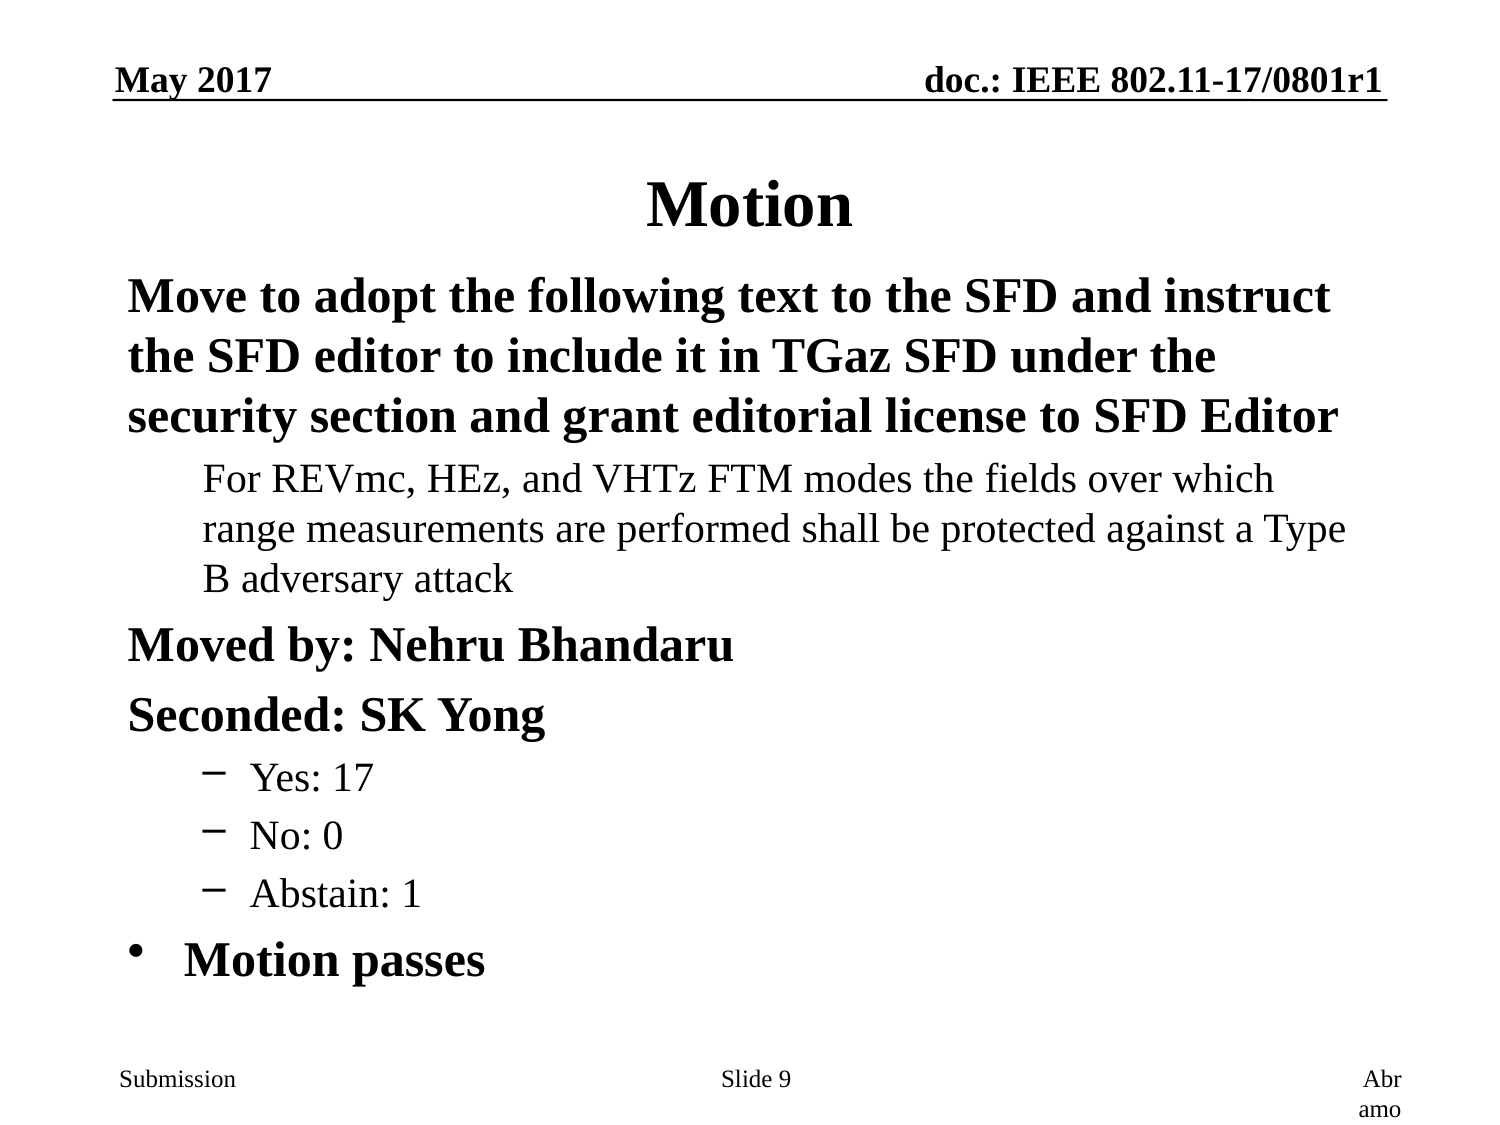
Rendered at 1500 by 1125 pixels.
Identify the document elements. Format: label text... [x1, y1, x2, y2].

list Move to adopt the following text to the SFD and instruct the SFD editor to include it in TGaz SFD under the security section and grant editorial license to SFD Editor For REVmc, HEz, and VHTz FTM modes the fields over which range measurements are performed shall be protected against a Type B adversary attack Moved by: Nehru Bhandaru Seconded: SK Yong Yes: 17 No: 0 Abstain: 1 Motion passes [112, 255, 1388, 931]
footer Abramovsky, Ghosh, Segev & Li, Intel [1355, 1062, 1402, 1093]
slide_number Slide 9 [712, 1062, 800, 1093]
title Motion [112, 112, 1388, 255]
